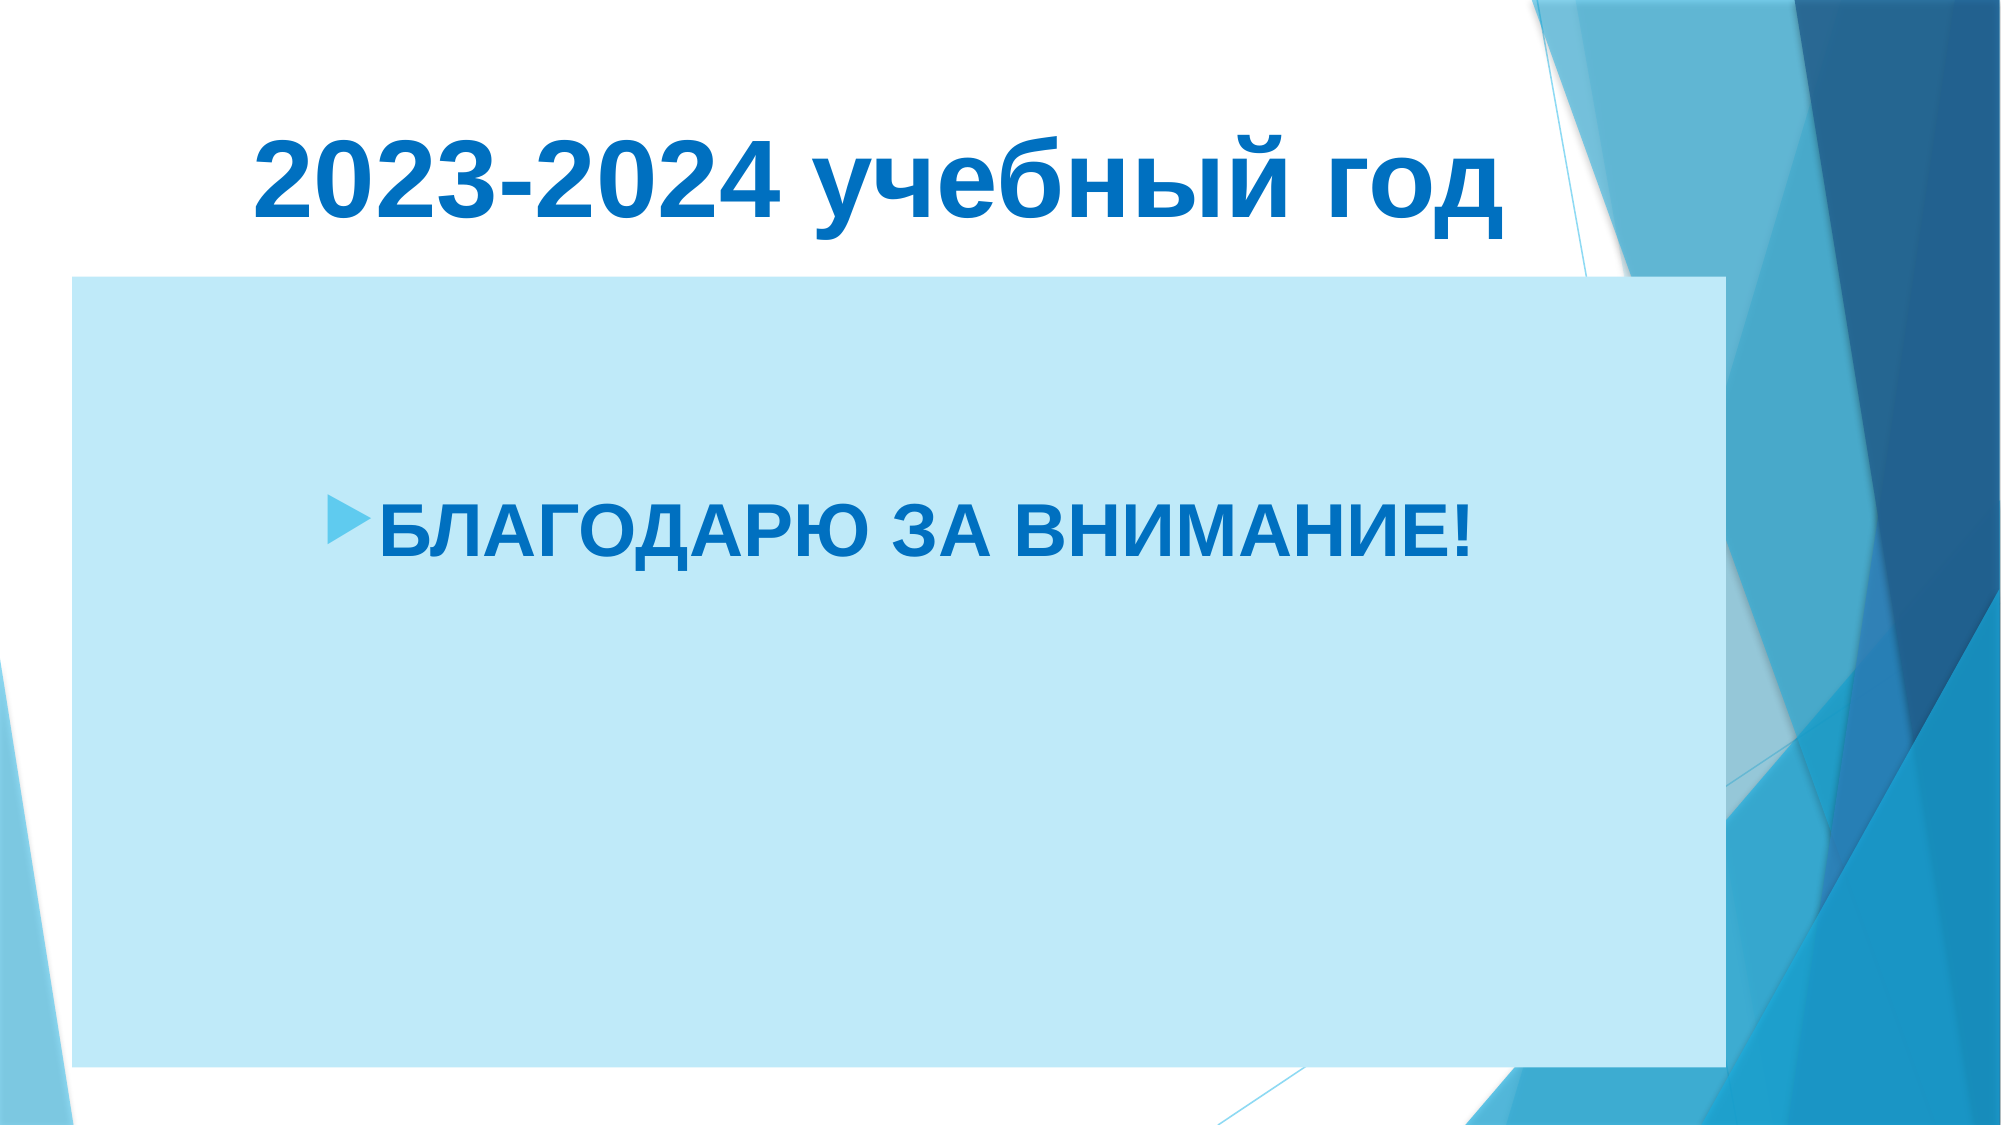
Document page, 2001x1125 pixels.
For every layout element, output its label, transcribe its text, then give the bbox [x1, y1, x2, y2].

title 2023-2024 учебный год [72, 99, 1687, 276]
list БЛАГОДАРЮ ЗА ВНИМАНИЕ! [72, 276, 1726, 1068]
